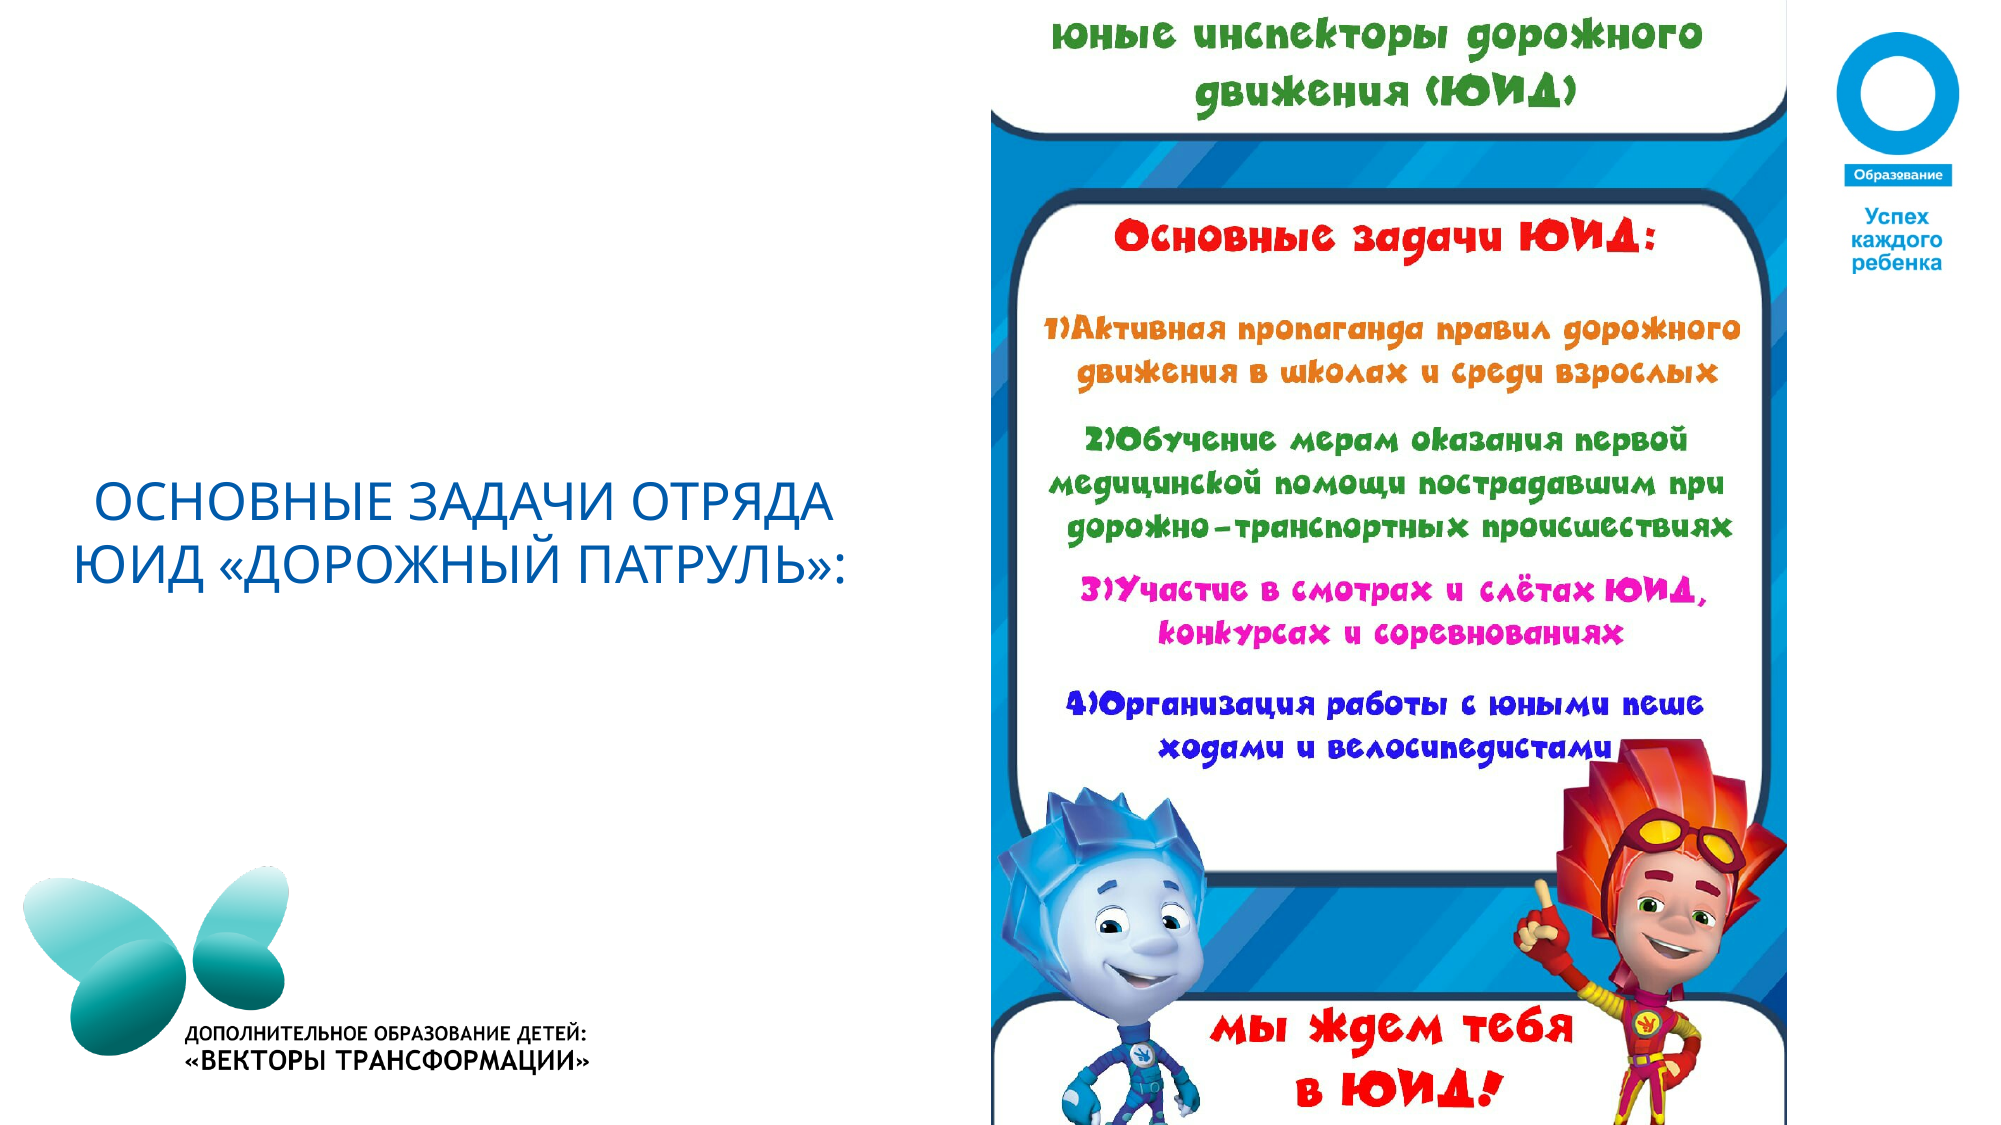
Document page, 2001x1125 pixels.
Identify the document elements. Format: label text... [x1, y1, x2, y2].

picture [1831, 28, 1966, 274]
picture [990, 0, 1787, 1125]
list ОСНОВНЫЕ ЗАДАЧИ ОТРЯДА ЮИД «ДОРОЖНЫЙ ПАТРУЛЬ»: [55, 460, 866, 664]
picture [0, 754, 612, 1125]
